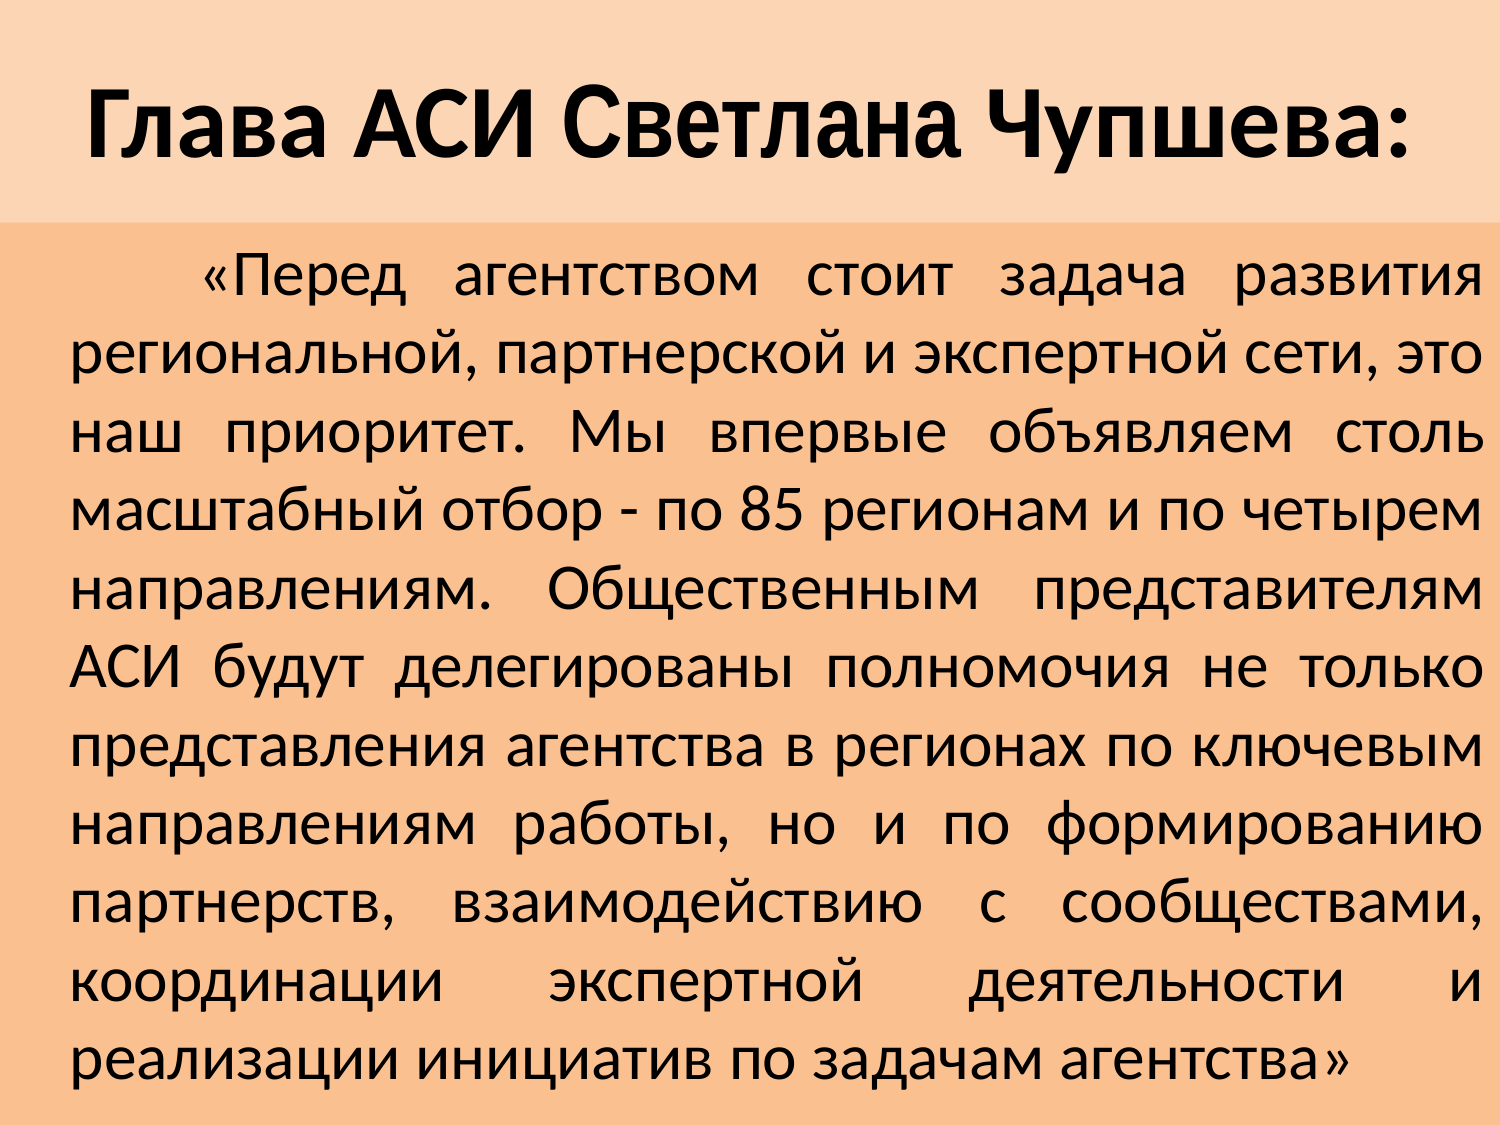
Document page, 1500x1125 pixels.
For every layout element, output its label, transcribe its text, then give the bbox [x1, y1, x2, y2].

title Глава АСИ Светлана Чупшева: [0, 0, 1500, 222]
list «Перед агентством стоит задача развития региональной, партнерской и экспертной сети, это наш приоритет. Мы впервые объявляем столь масштабный отбор - по 85 регионам и по четырем направлениям. Общественным представителям АСИ будут делегированы полномочия не только представления агентства в регионах по ключевым направлениям работы, но и по формированию партнерств, взаимодействию с сообществами, координации экспертной деятельности и реализации инициатив по задачам агентства» [0, 222, 1500, 1125]
